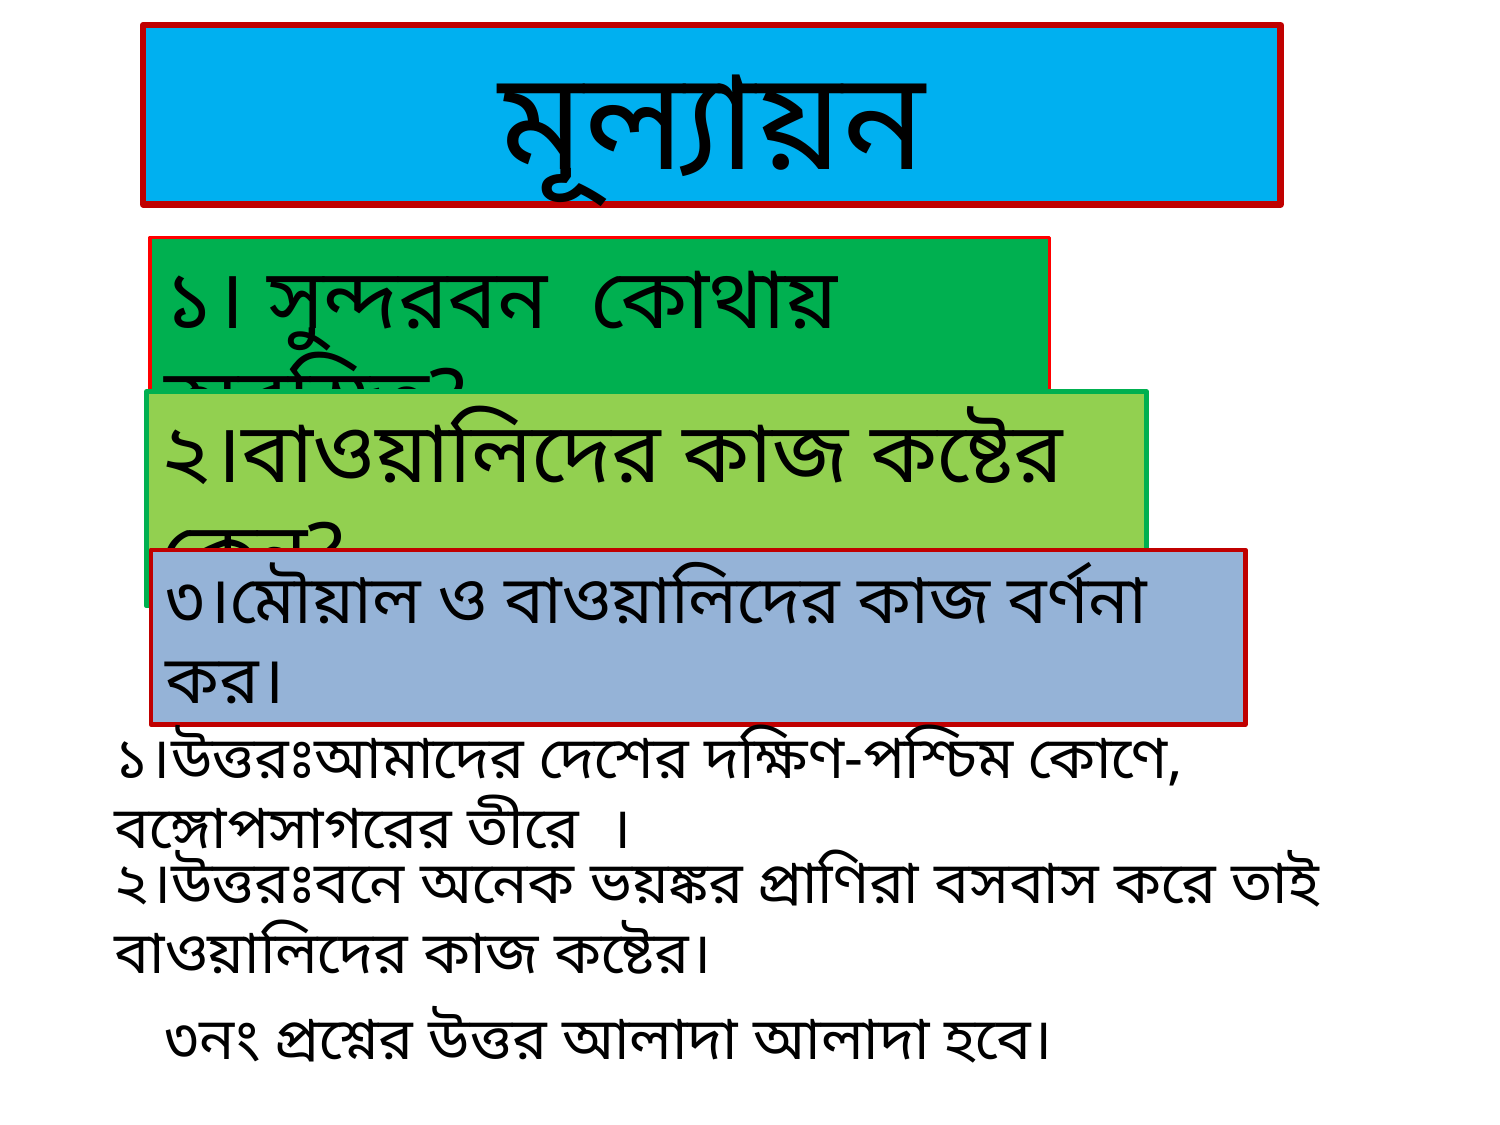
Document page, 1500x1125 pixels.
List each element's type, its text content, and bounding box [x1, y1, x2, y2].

text_box মূল্যায়ন [143, 24, 1281, 205]
text_box ১। সুন্দরবন কোথায় অবস্থিত? [149, 237, 1050, 391]
text_box ২।বাওয়ালিদের কাজ কষ্টের কেন? [146, 391, 1147, 607]
text_box ২।উত্তরঃবনে অনেক ভয়ঙ্কর প্রাণিরা বসবাস করে তাই বাওয়ালিদের কাজ কষ্টের। [99, 837, 1350, 993]
text_box ১।উত্তরঃআমাদের দেশের দক্ষিণ-পশ্চিম কোণে, বঙ্গোপসাগরের তীরে । [99, 712, 1388, 868]
text_box ৩।মৌয়াল ও বাওয়ালিদের কাজ বর্ণনা কর। [151, 549, 1246, 712]
text_box ৩নং প্রশ্নের উত্তর আলাদা আলাদা হবে। [149, 994, 1281, 1079]
